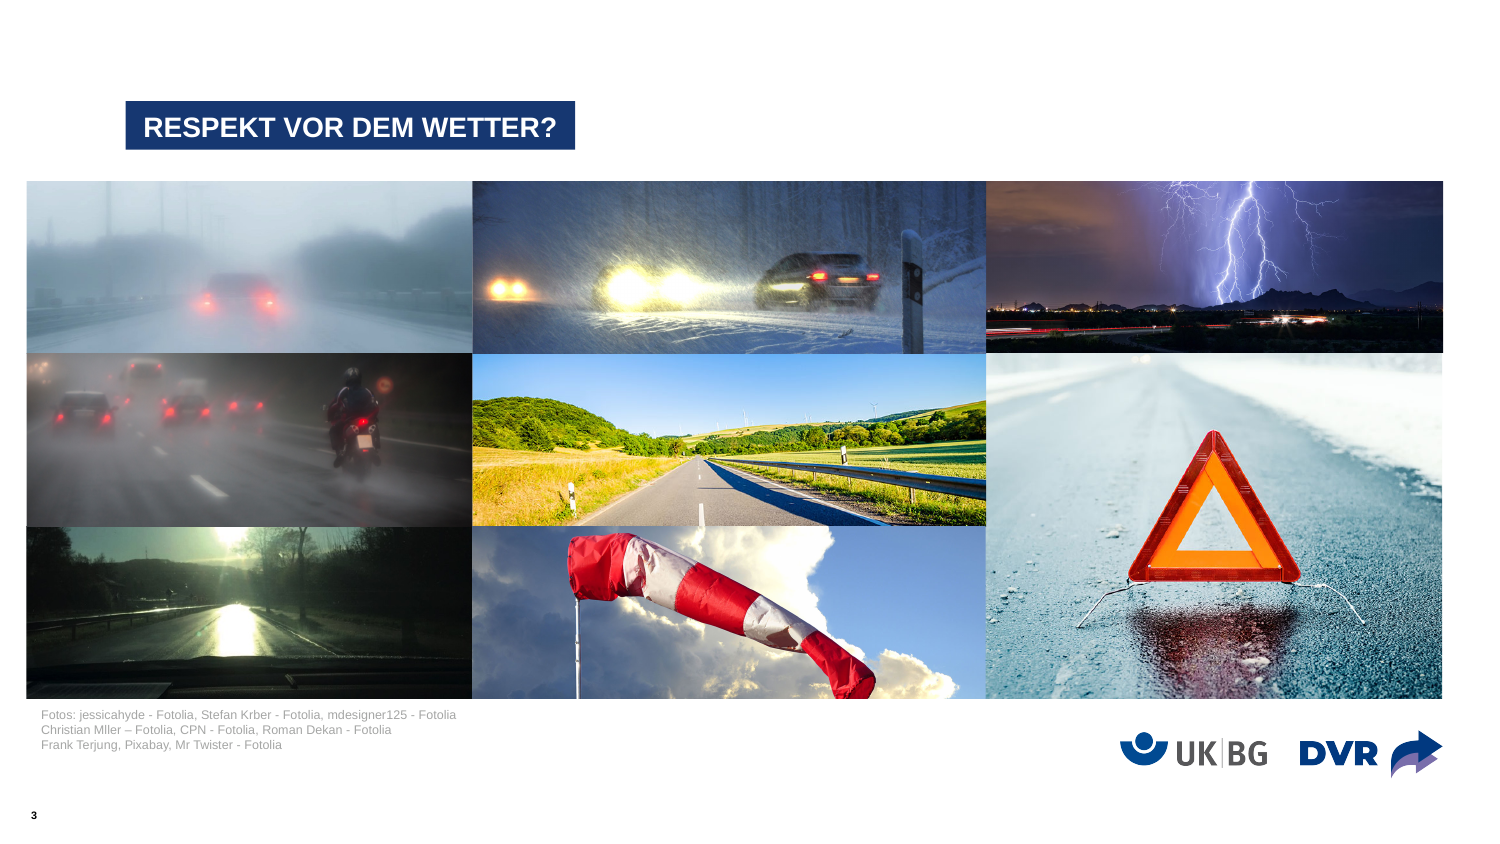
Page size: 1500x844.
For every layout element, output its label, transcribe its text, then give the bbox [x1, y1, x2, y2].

picture [1120, 732, 1267, 768]
title RESPEKT VOR DEM WETTER? [125, 101, 576, 150]
picture [1300, 730, 1443, 779]
slide_number 3 [31, 806, 538, 824]
picture [26, 181, 1444, 699]
text_box Fotos: jessicahyde - Fotolia, Stefan Krber - Fotolia, mdesigner125 - Fotolia Christian Mller – Fotolia, CPN - Fotolia, Roman Dekan - Fotolia Frank Terjung, Pixabay, Mr Twister - Fotolia [26, 699, 967, 780]
